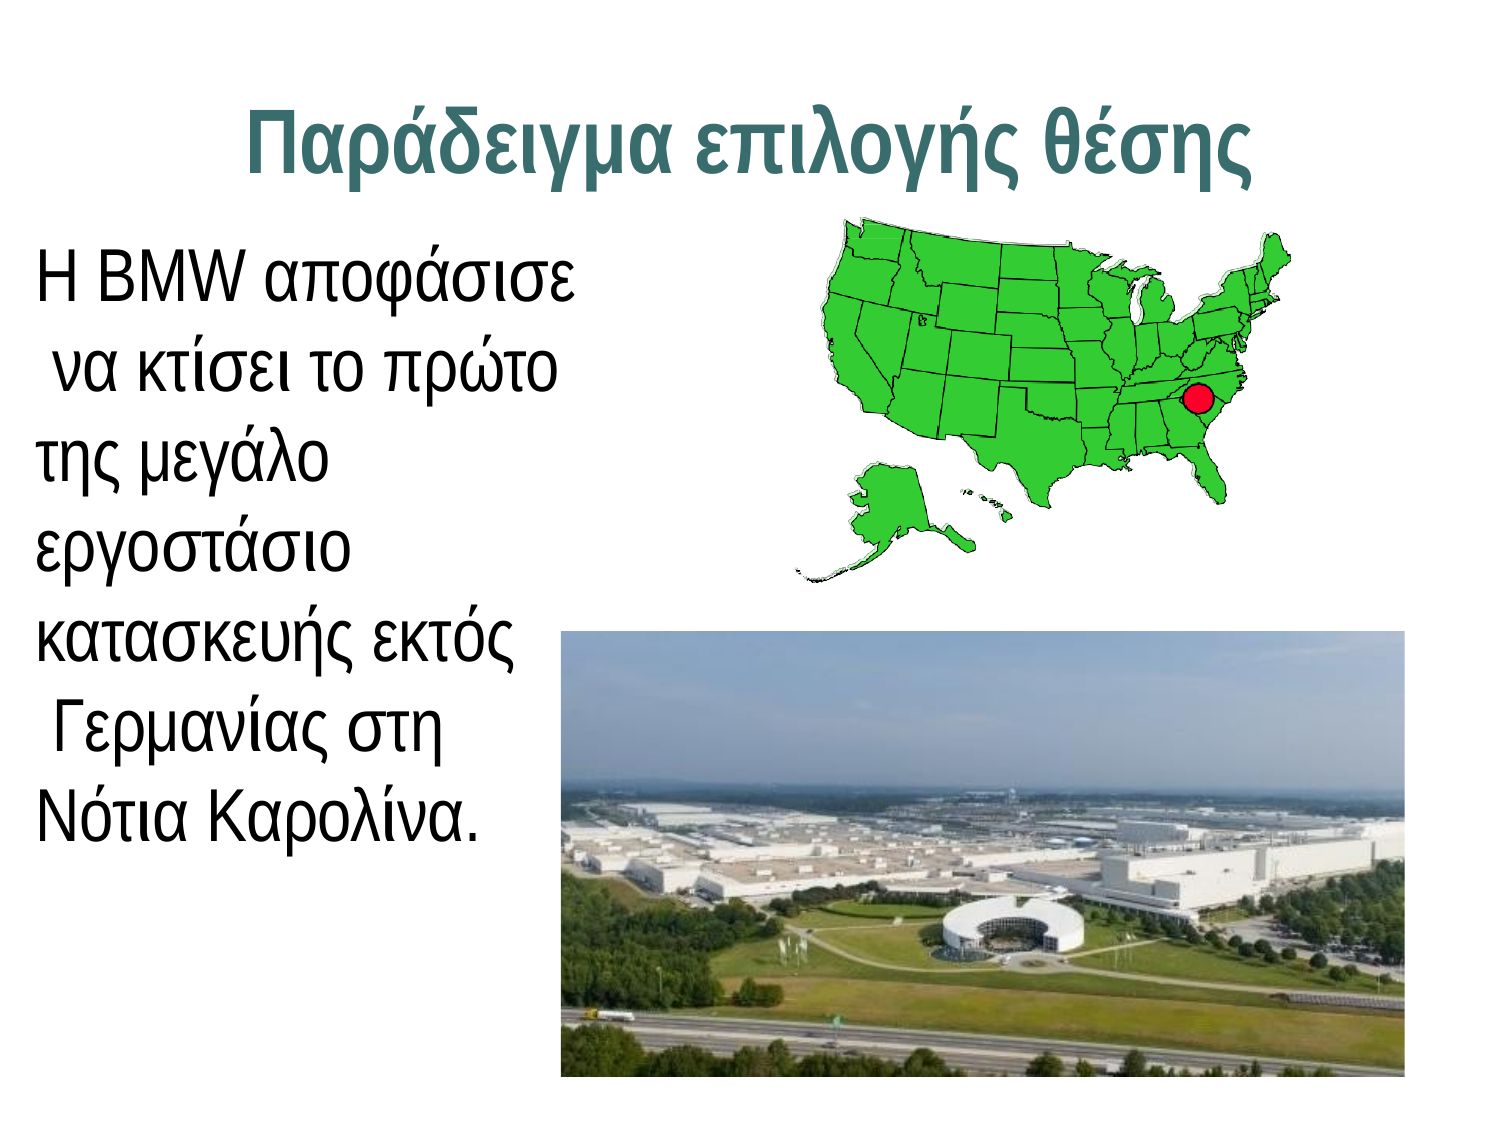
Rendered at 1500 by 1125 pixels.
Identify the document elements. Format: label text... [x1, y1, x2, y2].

text_box Η BMW αποφάσισε να κτίσει το πρώτο της μεγάλο εργοστάσιο κατασκευής εκτός Γερμανίας στη Νότια Καρολίνα. [33, 223, 581, 857]
title Παράδειγμα επιλογής θέσης [243, 79, 1258, 270]
text_box [560, 631, 1405, 1077]
text_box [794, 217, 1291, 583]
